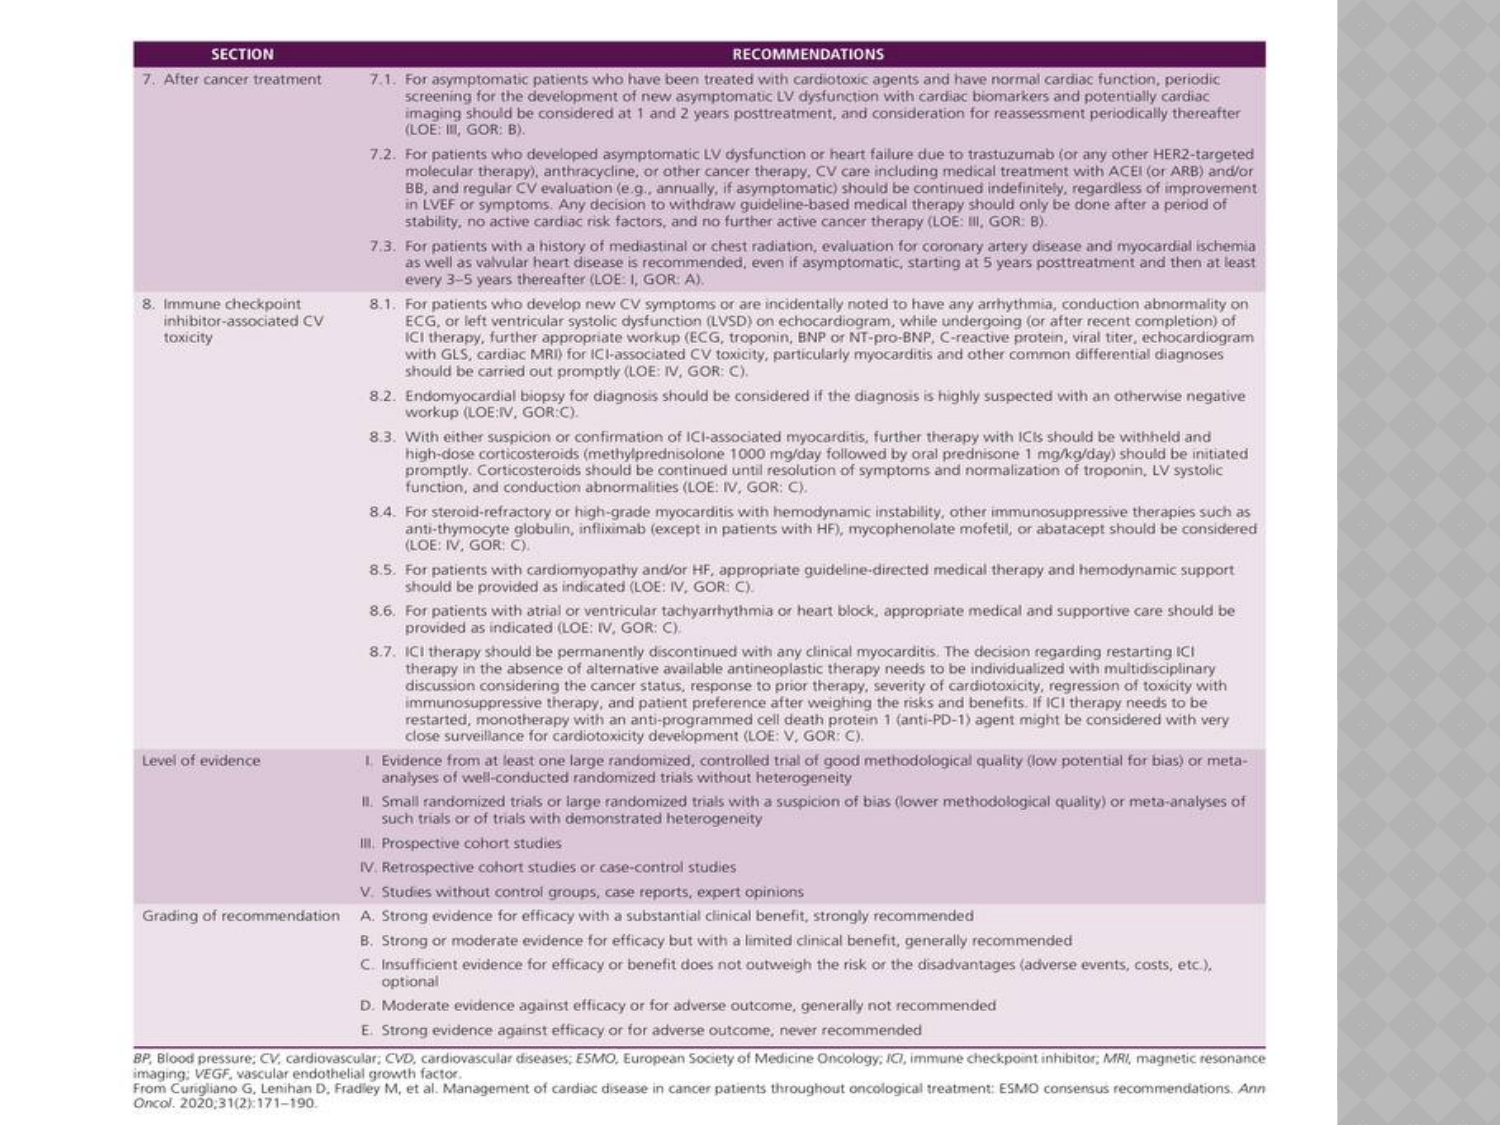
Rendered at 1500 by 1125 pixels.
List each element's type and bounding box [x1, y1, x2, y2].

list [112, 37, 1276, 1125]
